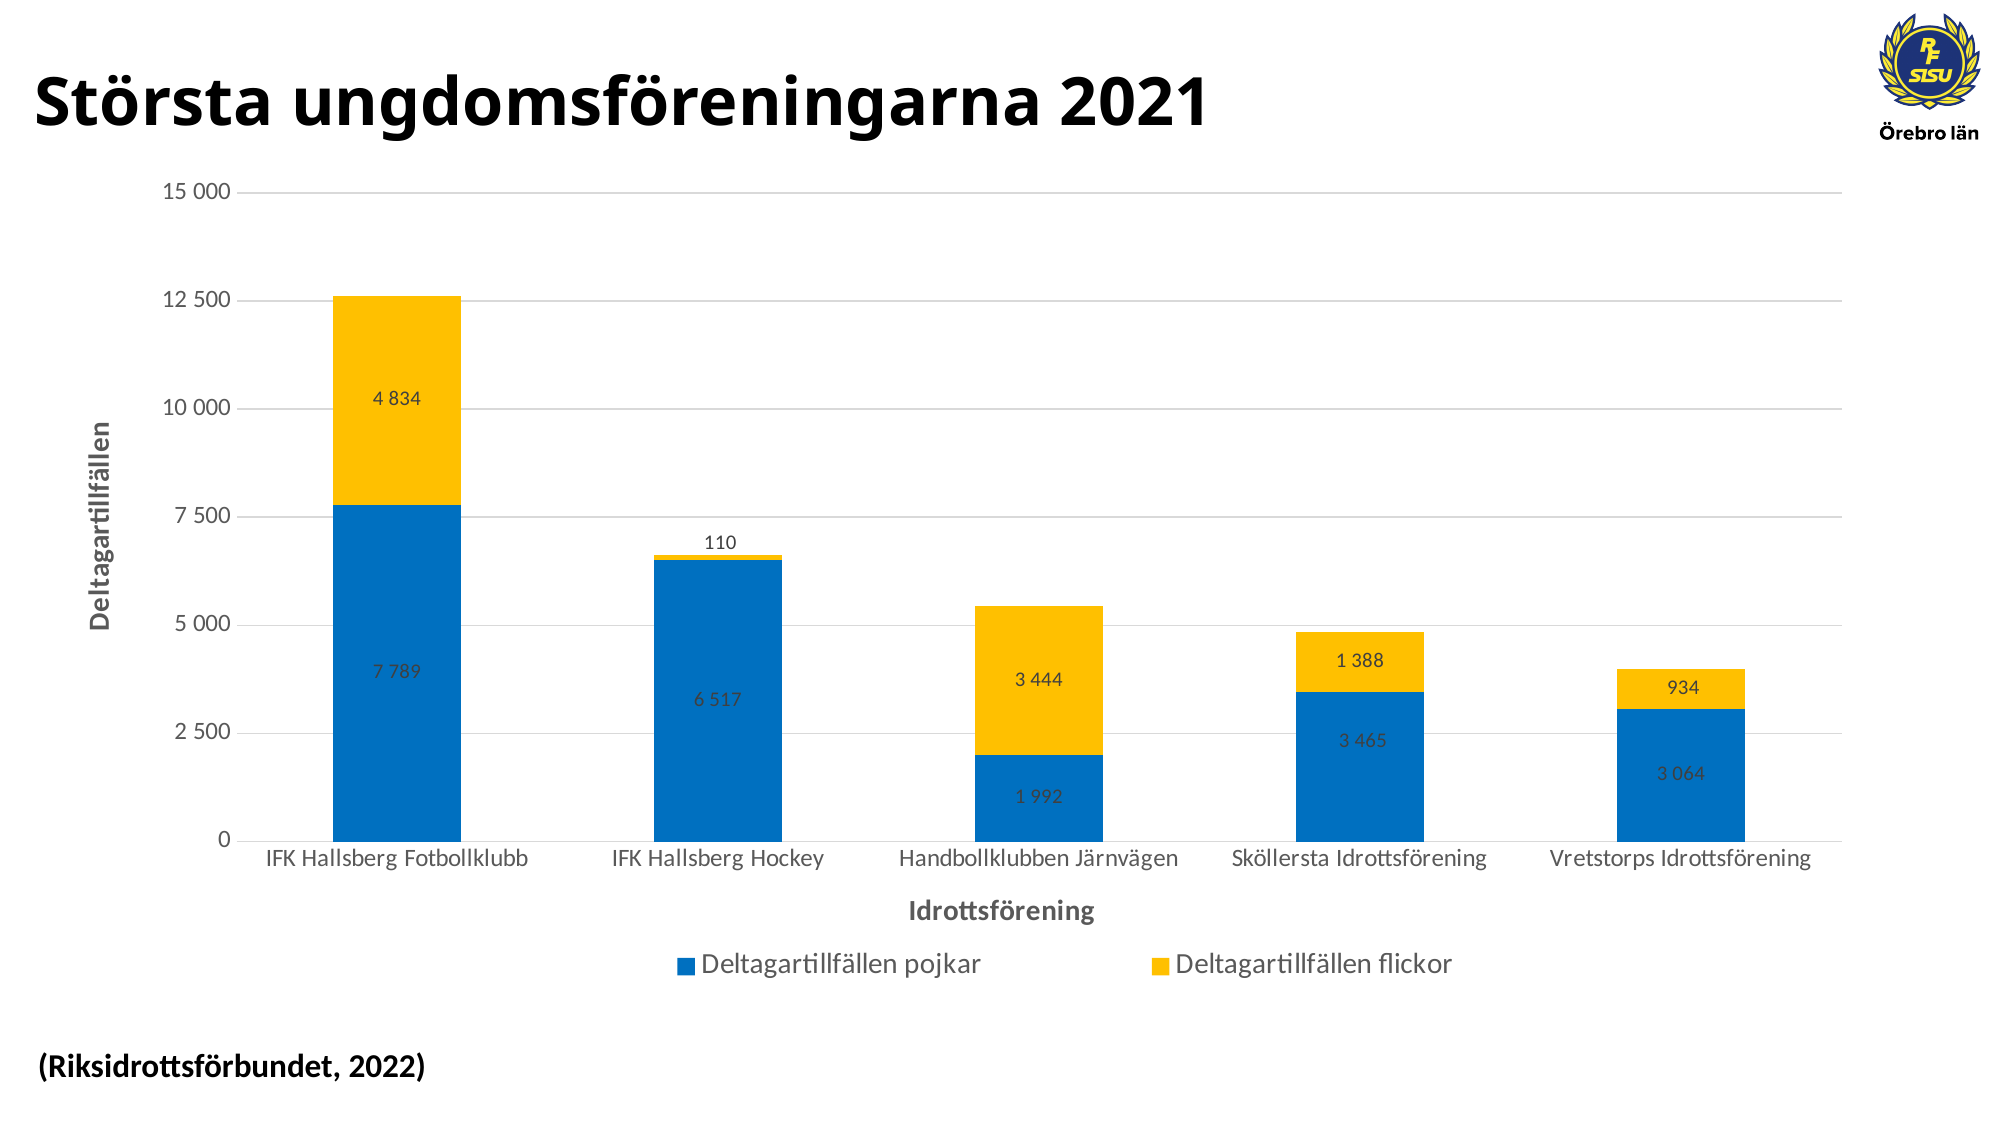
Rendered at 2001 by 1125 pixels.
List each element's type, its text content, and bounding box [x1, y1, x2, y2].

text_box (Riksidrottsförbundet, 2022) [23, 1036, 442, 1091]
chart [51, 163, 1879, 1015]
picture [1878, 13, 1981, 140]
text_box Största ungdomsföreningarna 2021 [19, 60, 1671, 140]
